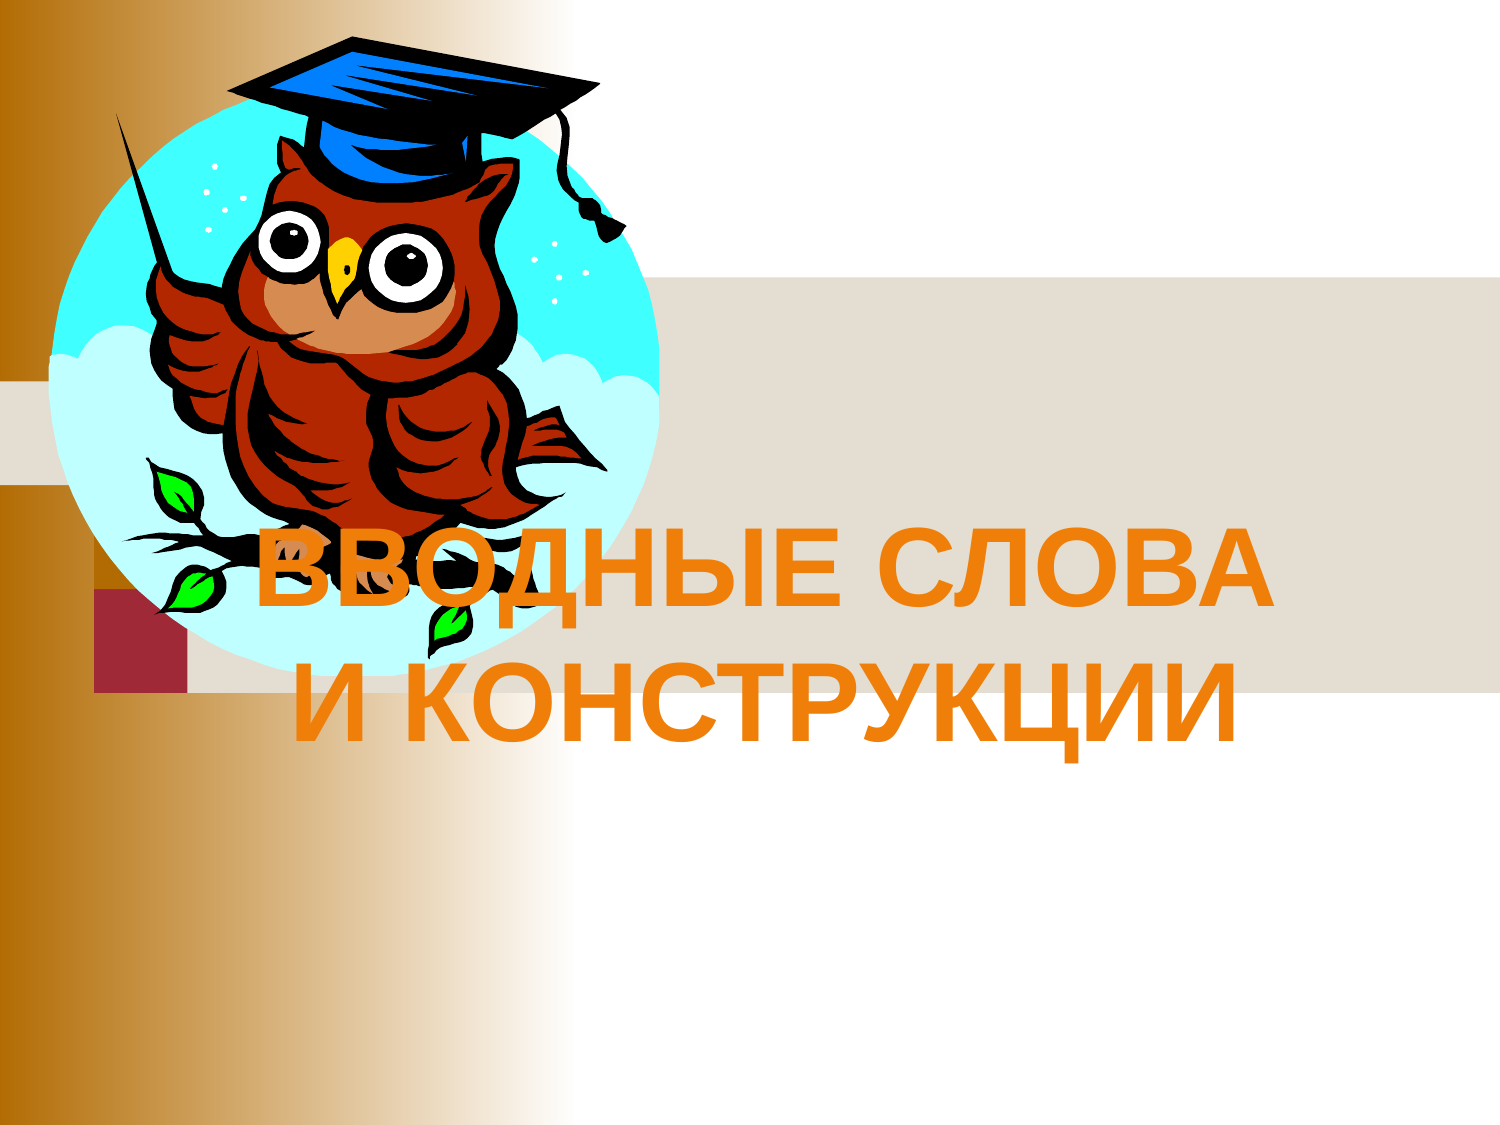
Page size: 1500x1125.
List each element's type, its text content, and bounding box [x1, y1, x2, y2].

picture [46, 34, 660, 676]
text_box вводные слова и конструкции [206, 486, 1294, 772]
